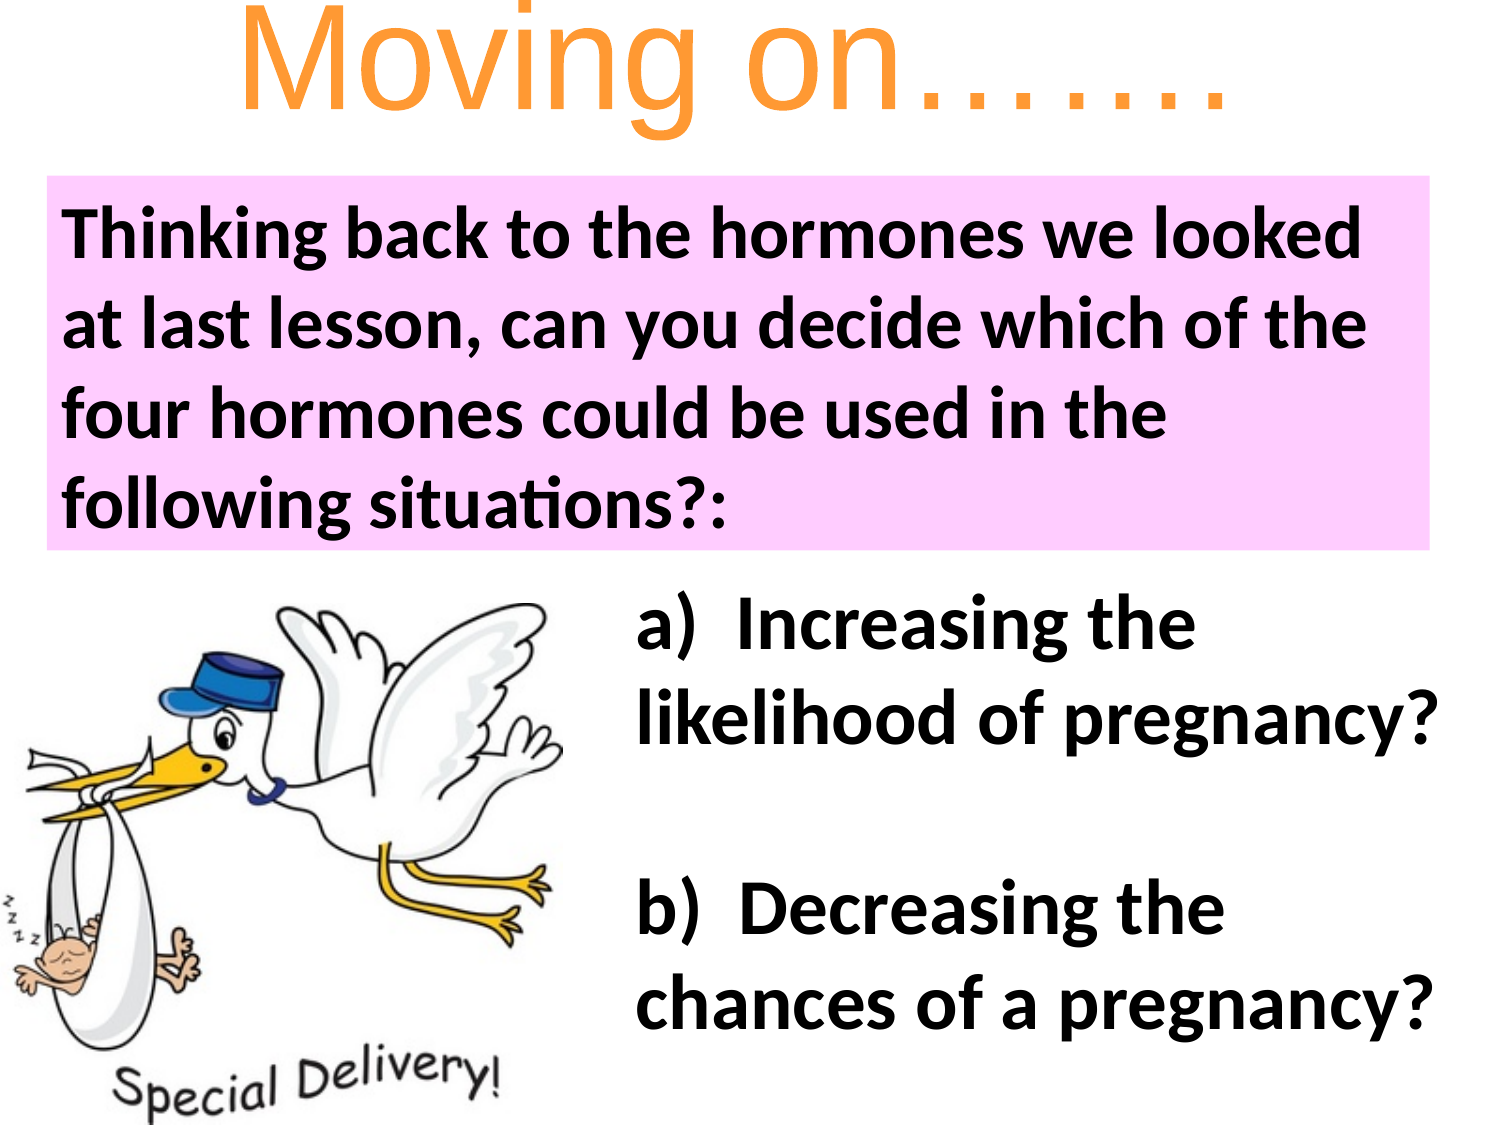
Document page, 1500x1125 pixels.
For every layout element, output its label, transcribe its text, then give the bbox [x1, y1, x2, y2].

text_box Thinking back to the hormones we looked at last lesson, can you decide which of the four hormones could be used in the following situations?: [46, 175, 1430, 551]
picture [0, 603, 563, 1125]
text_box a) Increasing the likelihood of pregnancy? b) Decreasing the chances of a pregnancy? [621, 562, 1500, 1053]
